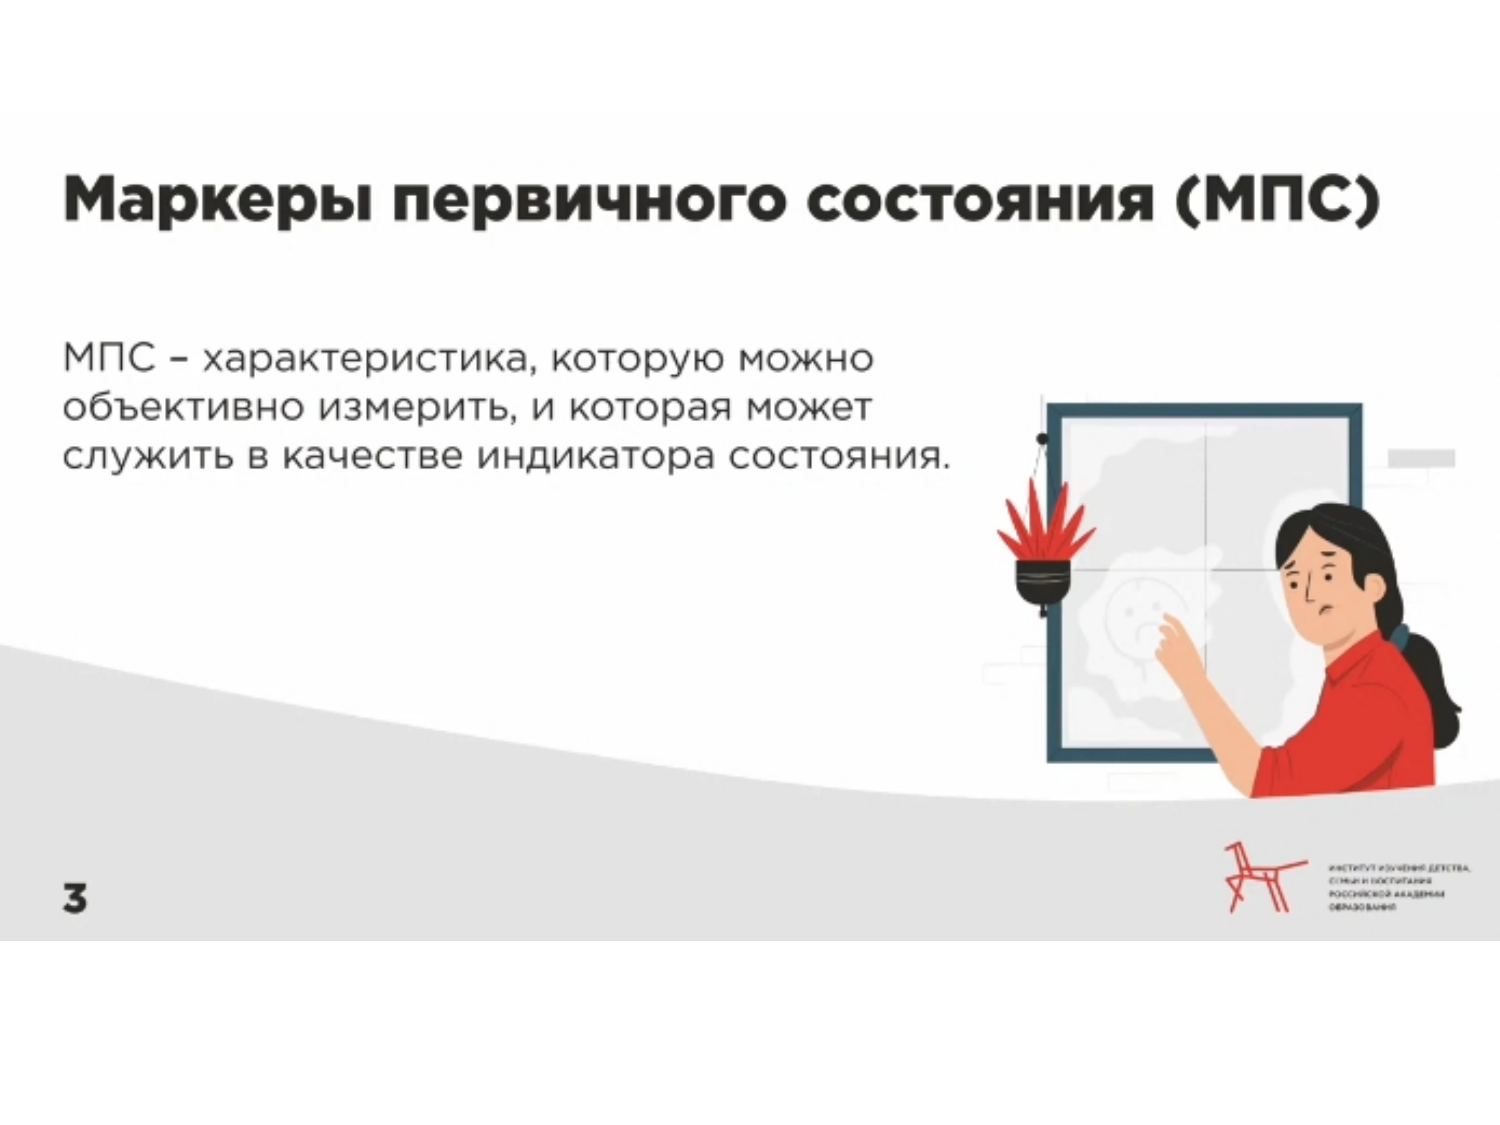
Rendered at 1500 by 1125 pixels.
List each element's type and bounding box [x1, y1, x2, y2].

list [0, 113, 1500, 941]
